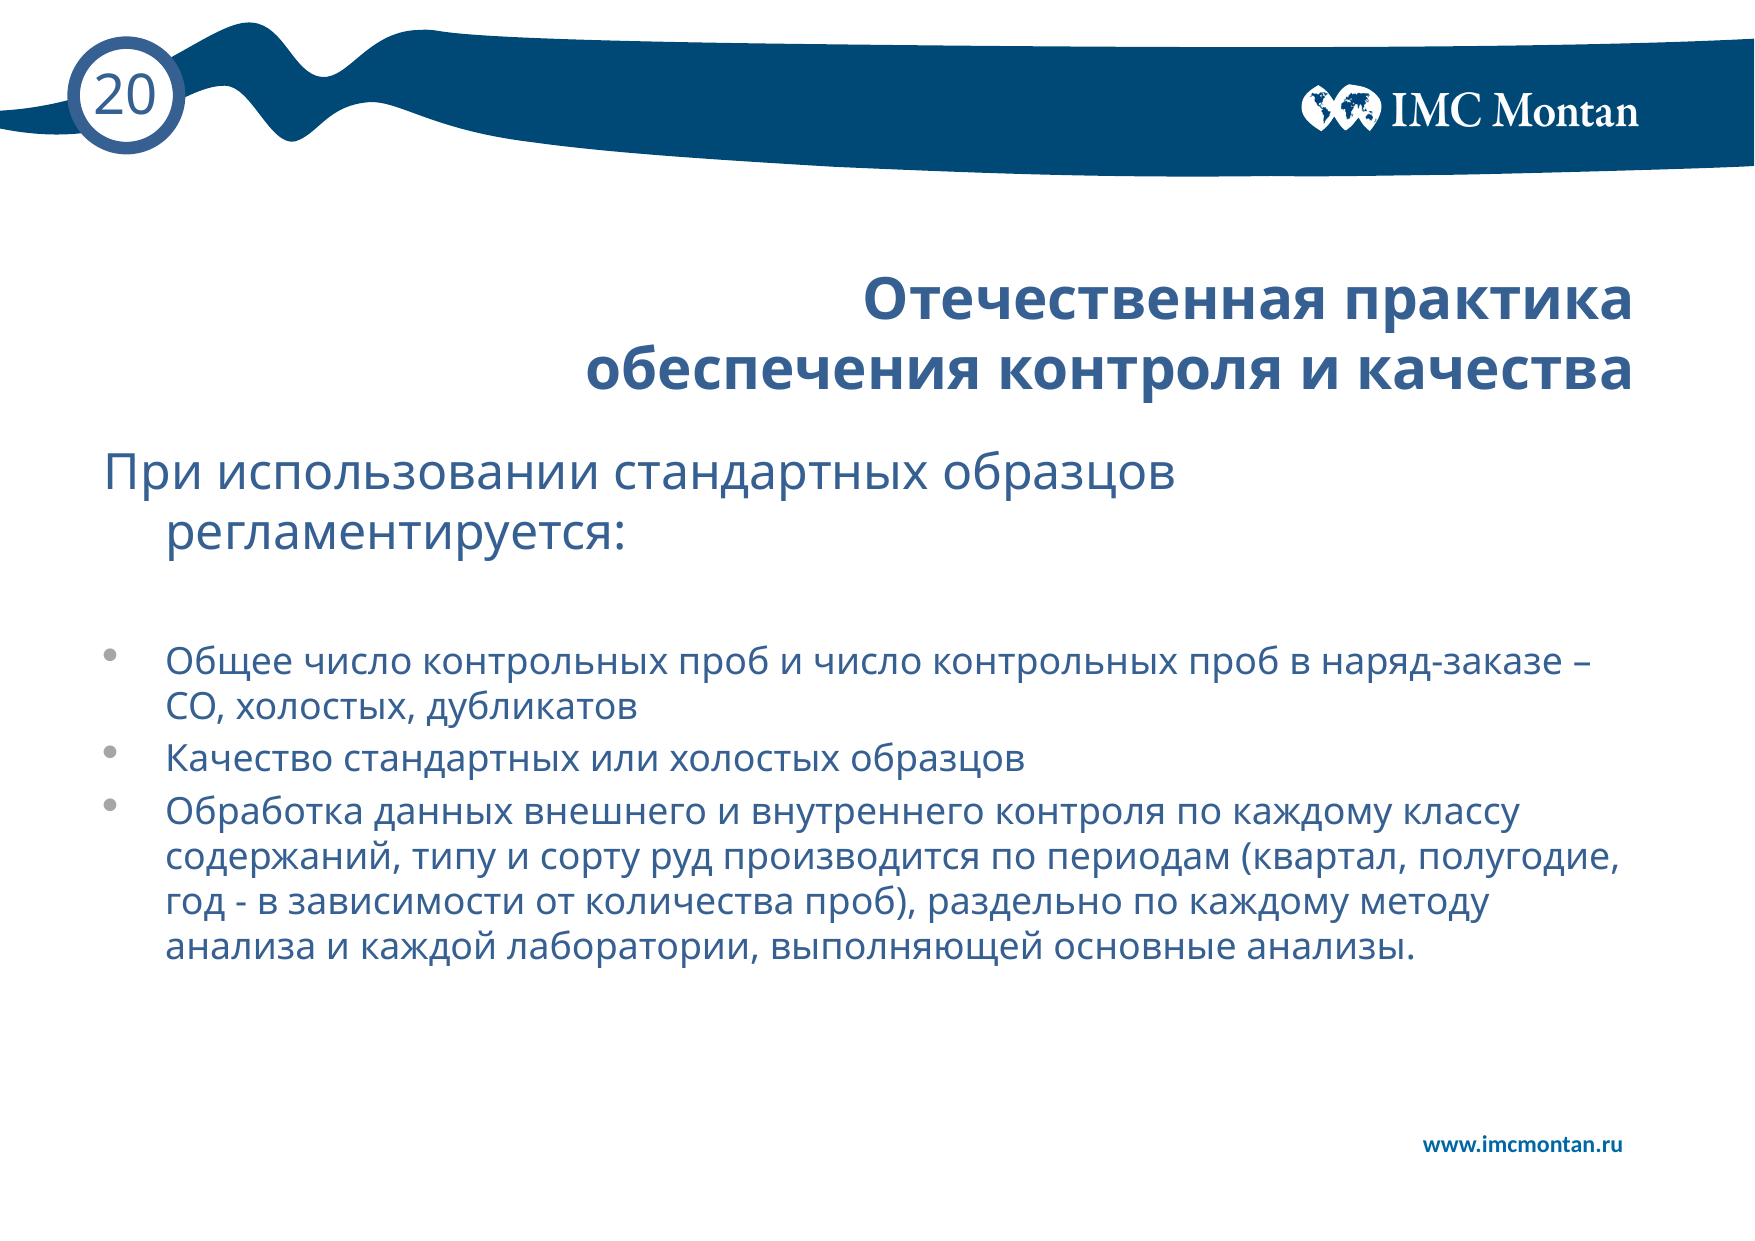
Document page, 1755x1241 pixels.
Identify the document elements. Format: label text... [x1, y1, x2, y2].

picture [1307, 88, 1378, 126]
list При использовании стандартных образцов регламентируется: Общее число контрольных проб и число контрольных проб в наряд-заказе – СО, холостых, дубликатов Качество стандартных или холостых образцов Обработка данных внешнего и внутреннего контроля по каждому классу содержаний, типу и сорту руд производится по периодам (квартал, полугодие, год - в зависимости от количества проб), раздельно по каждому методу анализа и каждой лаборатории, выполняющей основные анализы. [87, 432, 1667, 1152]
title Отечественная практика обеспечения контроля и качества [87, 230, 1667, 432]
